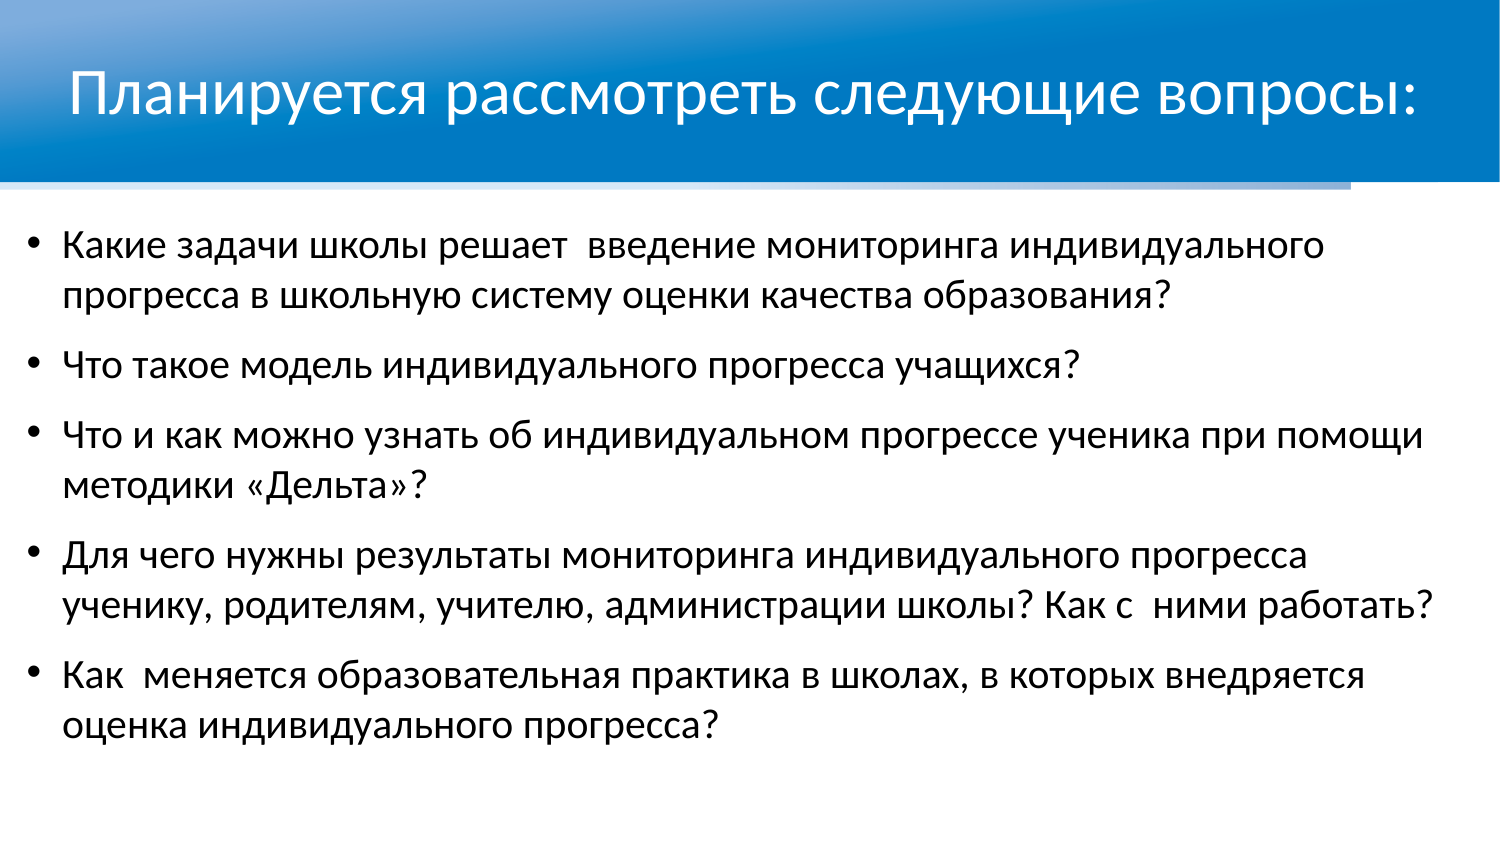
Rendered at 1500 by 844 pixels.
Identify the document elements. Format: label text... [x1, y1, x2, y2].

picture [0, 0, 1500, 191]
text_box Какие задачи школы решает введение мониторинга индивидуального прогресса в школьную систему оценки качества образования? Что такое модель индивидуального прогресса учащихся? Что и как можно узнать об индивидуальном прогрессе ученика при помощи методики «Дельта»? Для чего нужны результаты мониторинга индивидуального прогресса ученику, родителям, учителю, администрации школы? Как с ними работать? Как меняется образовательная практика в школах, в которых внедряется оценка индивидуального прогресса? [11, 209, 1483, 777]
